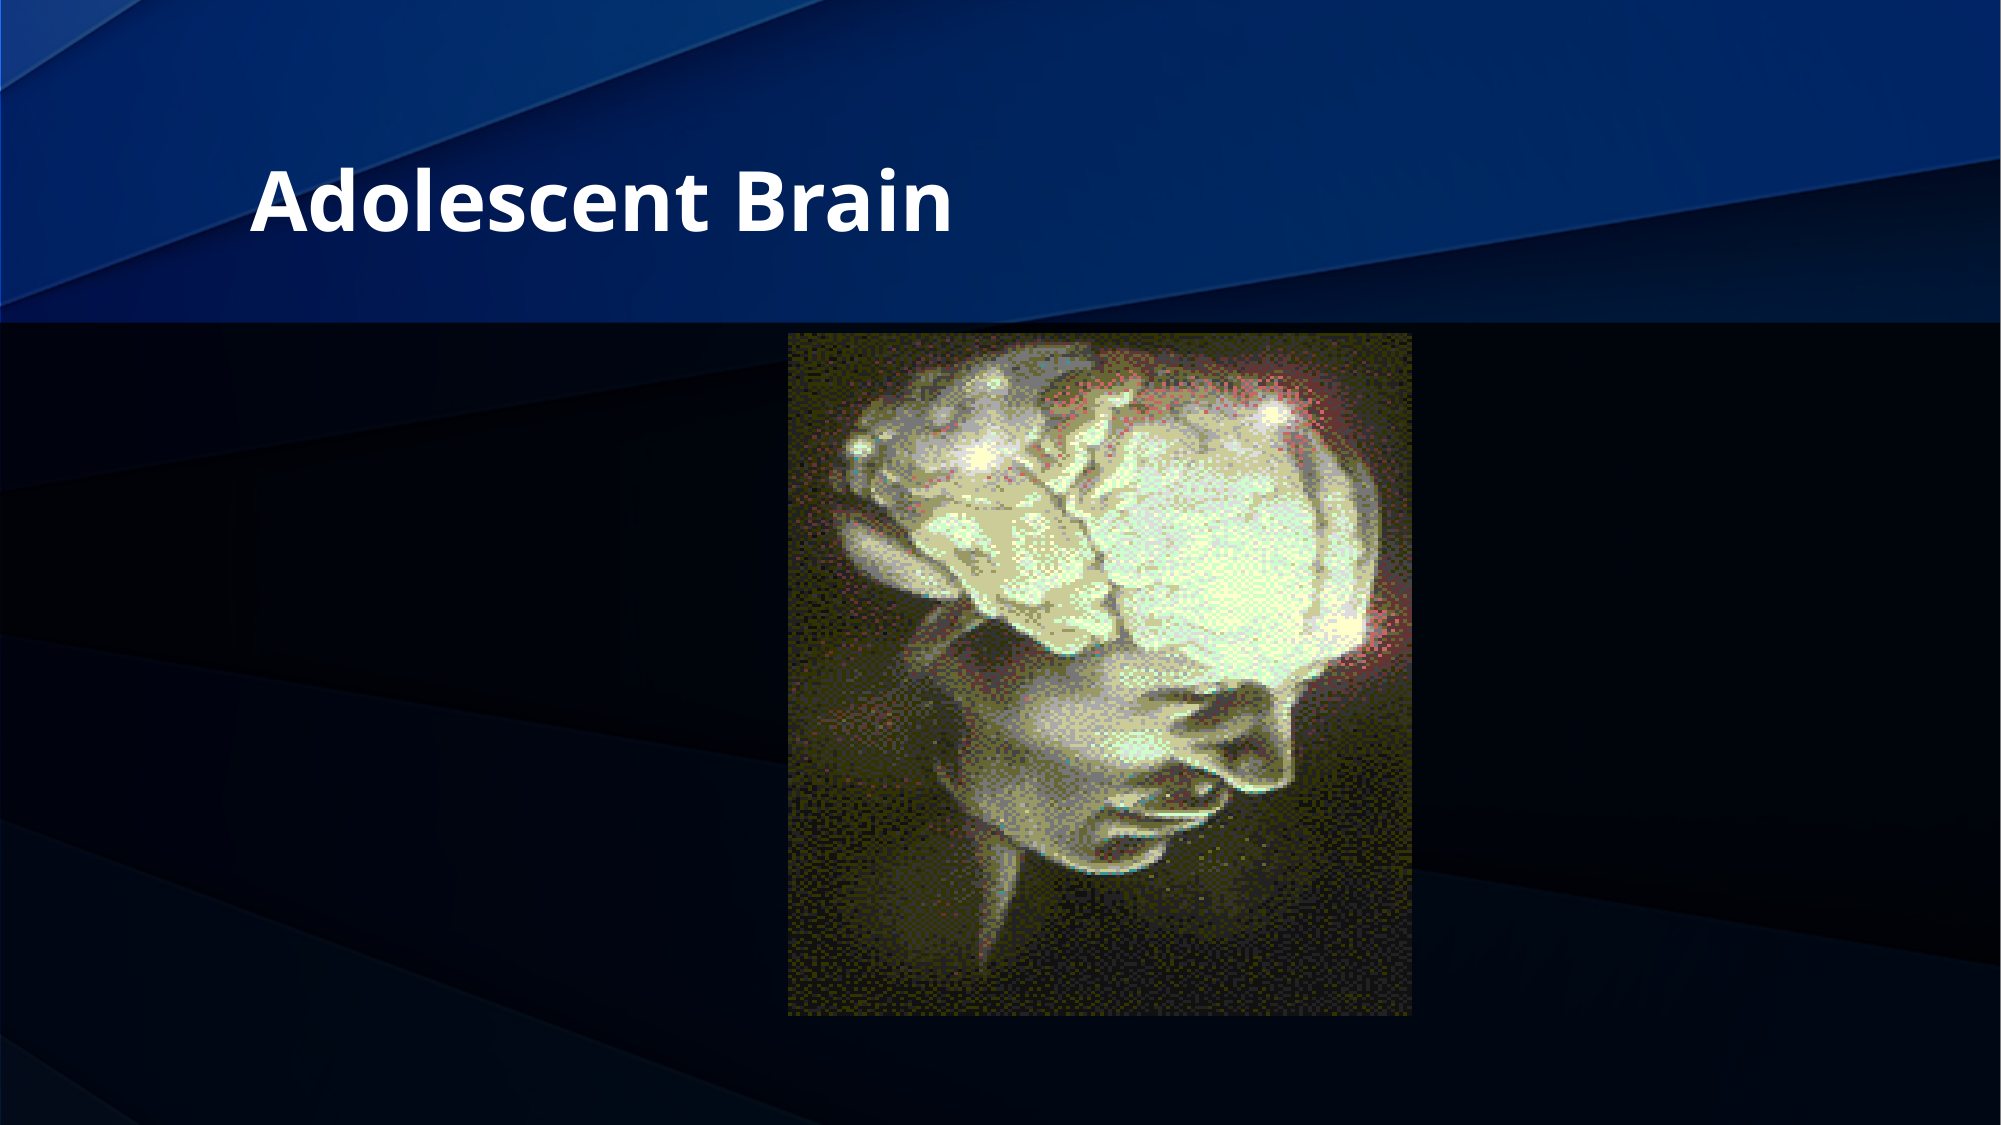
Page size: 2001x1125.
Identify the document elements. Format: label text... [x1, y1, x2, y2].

picture [0, 0, 2000, 1125]
picture [788, 333, 1412, 1016]
title Adolescent Brain [250, 62, 1950, 250]
